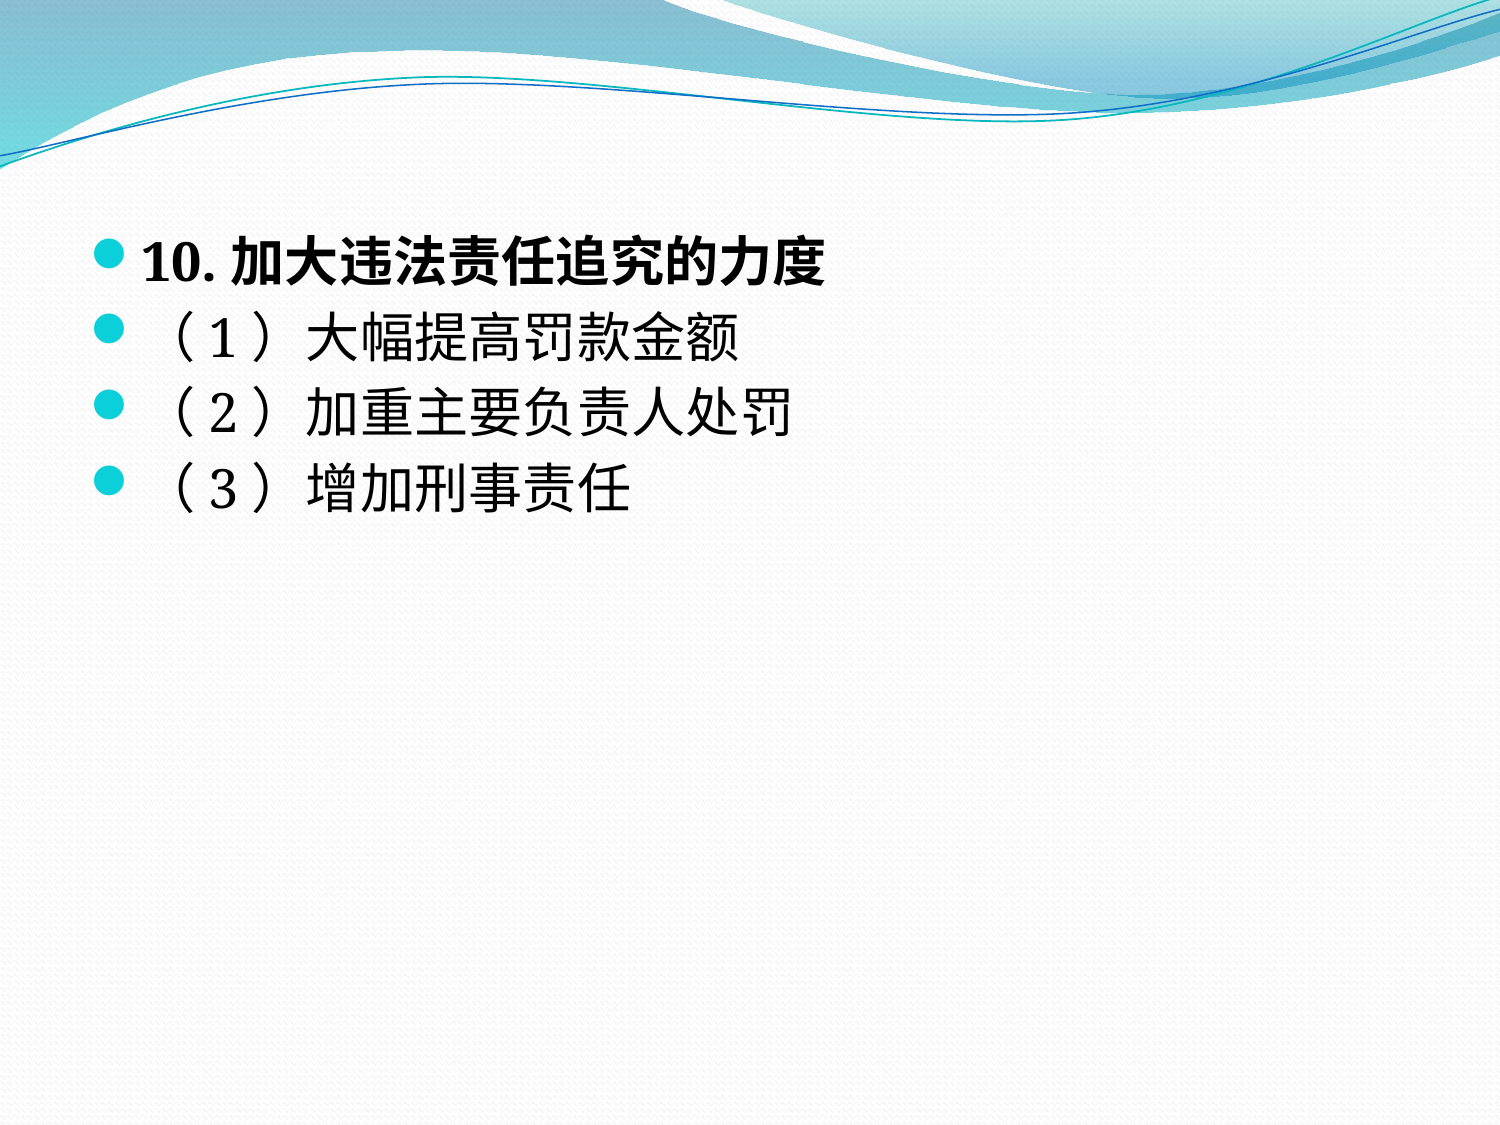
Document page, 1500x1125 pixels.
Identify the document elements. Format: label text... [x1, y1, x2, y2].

list 10.加大违法责任追究的力度 （1）大幅提高罚款金额 （2）加重主要负责人处罚 （3）增加刑事责任 [75, 219, 1425, 1038]
